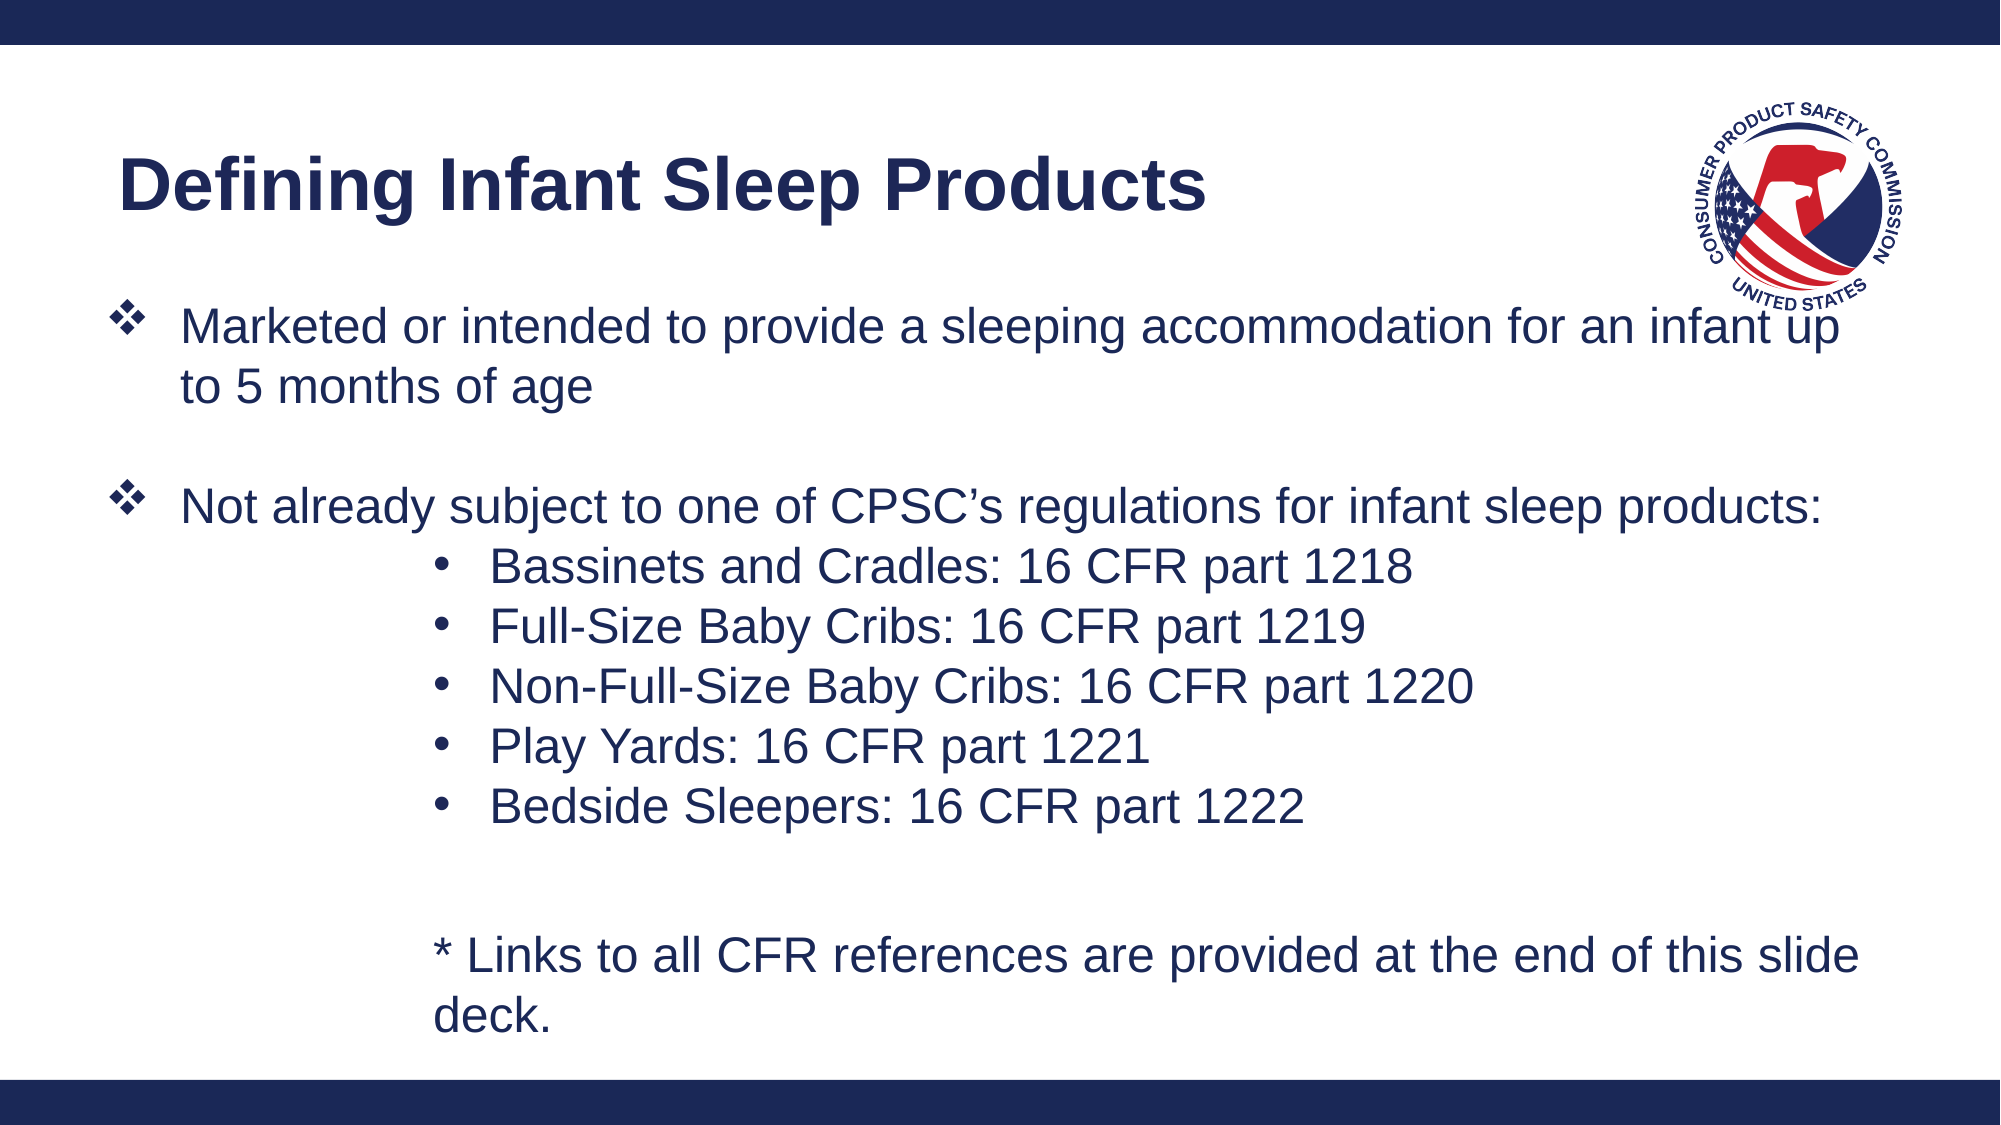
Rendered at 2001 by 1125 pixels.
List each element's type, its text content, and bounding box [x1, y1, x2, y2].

list Marketed or intended to provide a sleeping accommodation for an infant up to 5 months of age Not already subject to one of CPSC’s regulations for infant sleep products: Bassinets and Cradles: 16 CFR part 1218 Full-Size Baby Cribs: 16 CFR part 1219 Non-Full-Size Baby Cribs: 16 CFR part 1220 Play Yards: 16 CFR part 1221 Bedside Sleepers: 16 CFR part 1222 * Links to all CFR references are provided at the end of this slide deck. [90, 285, 1897, 1059]
list Defining Infant Sleep Products [103, 128, 1654, 312]
picture [1695, 102, 1902, 311]
